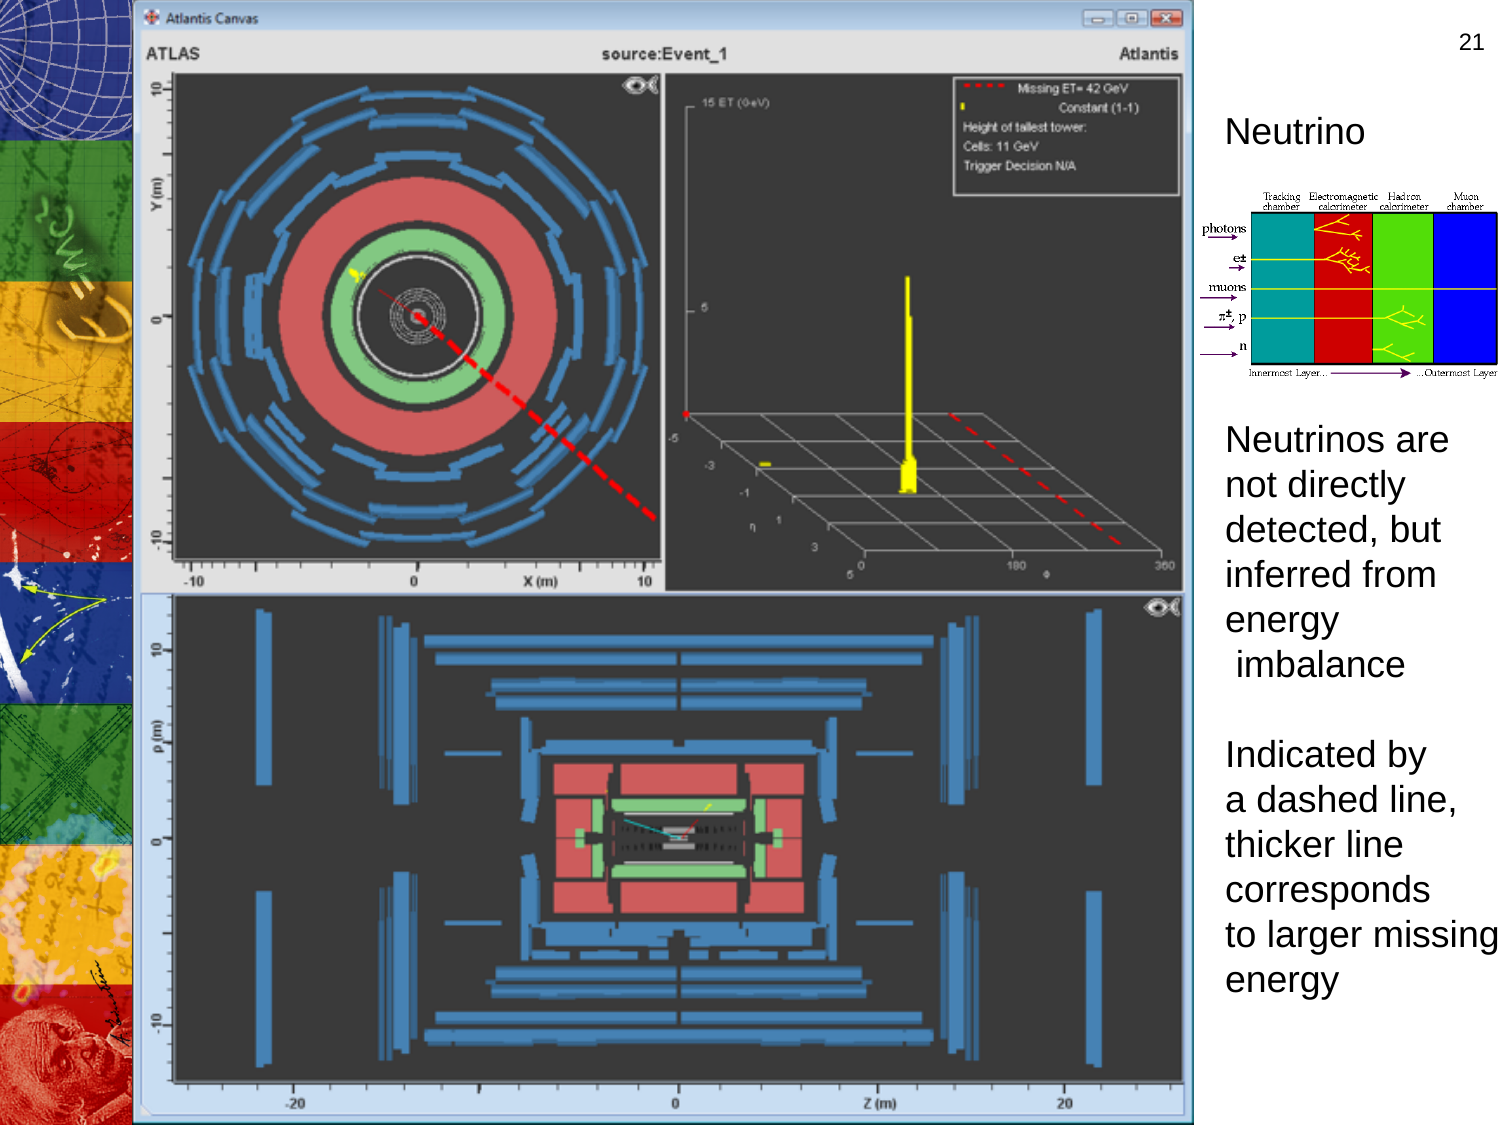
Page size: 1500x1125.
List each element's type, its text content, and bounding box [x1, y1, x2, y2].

text_box Neutrinos are not directly detected, but inferred from energy imbalance Indicated by a dashed line, thicker line corresponds to larger missing energy [1210, 407, 1500, 1008]
text_box 21 [1393, 19, 1500, 63]
picture [0, 0, 1500, 1125]
text_box Neutrino [1209, 99, 1381, 160]
